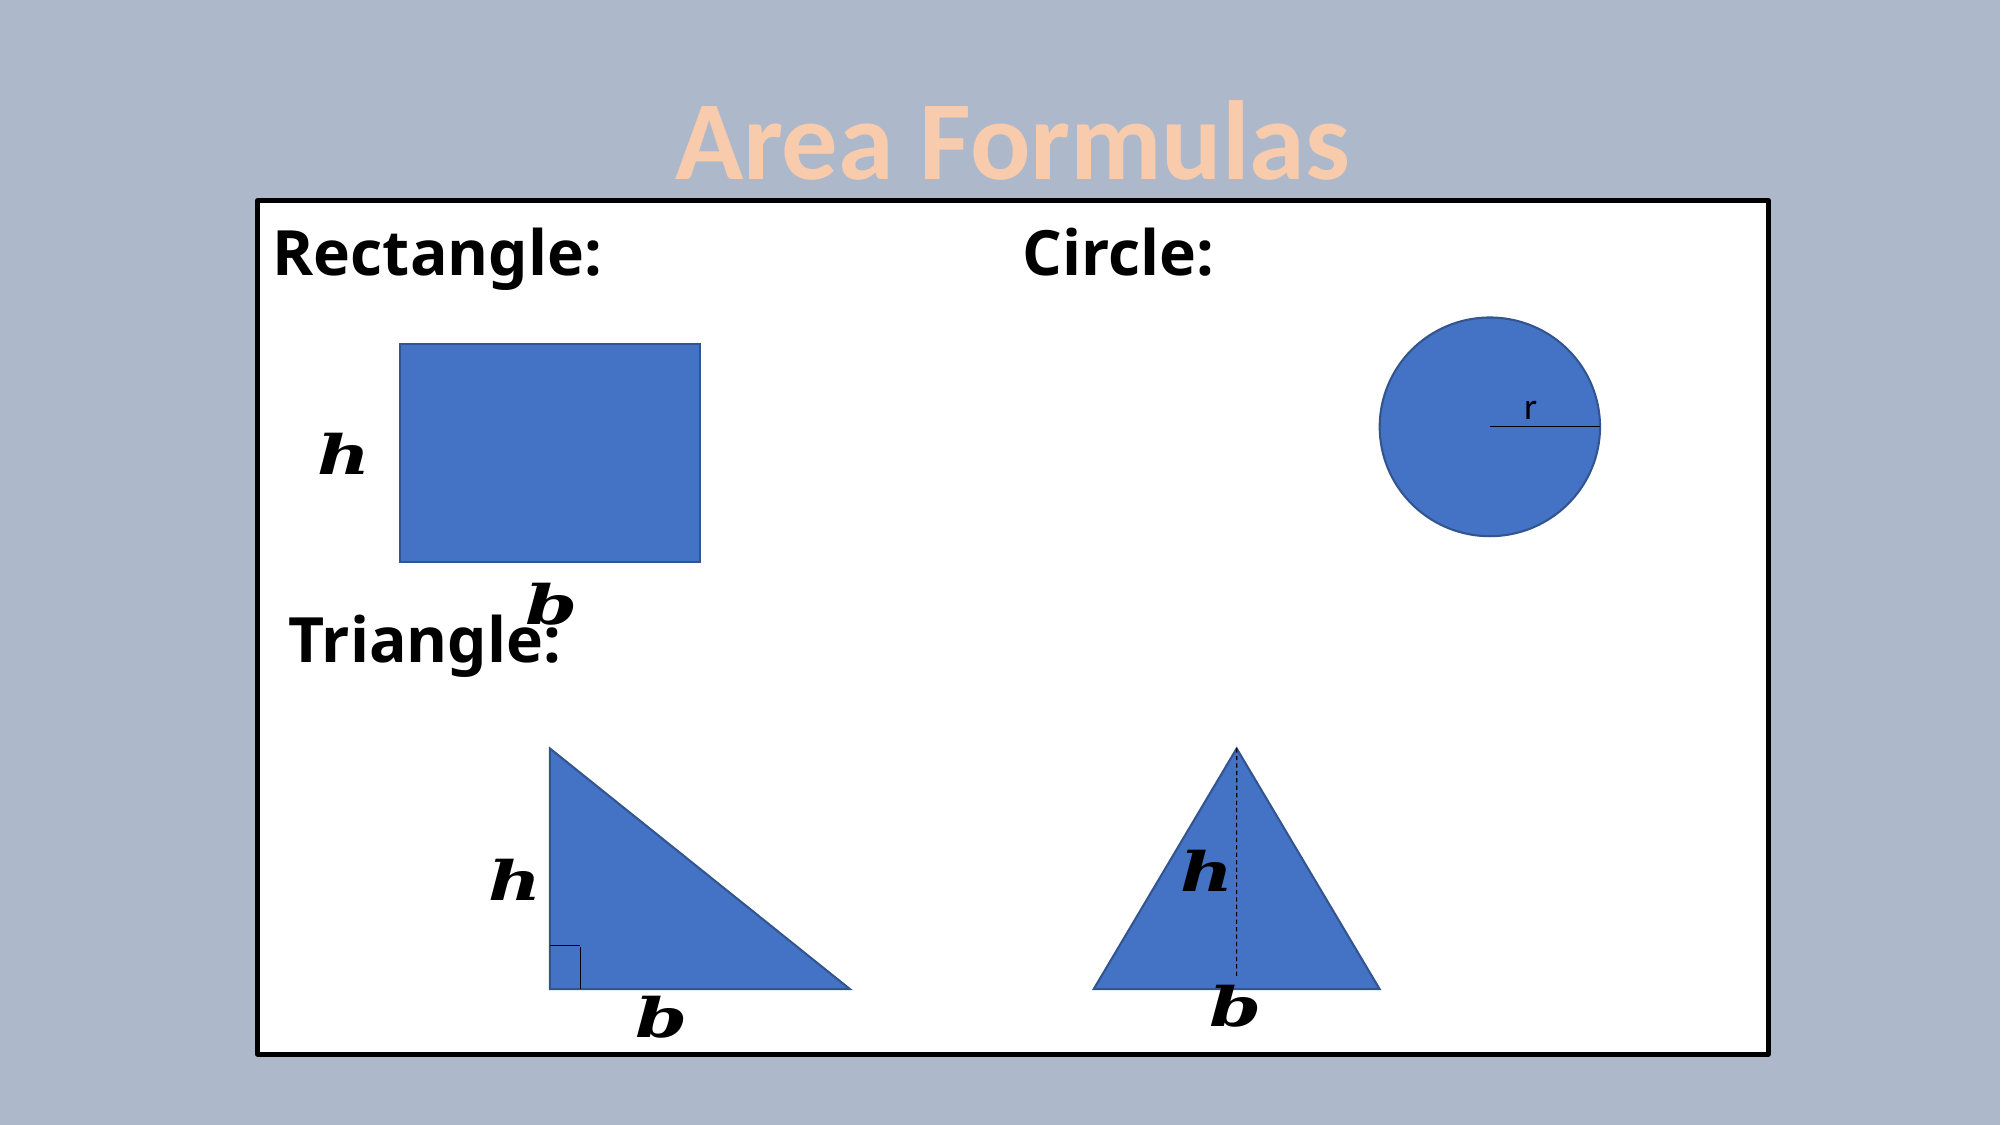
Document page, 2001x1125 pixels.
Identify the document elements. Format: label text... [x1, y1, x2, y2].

text_box [548, 746, 853, 991]
text_box r [1509, 374, 1555, 426]
text_box Area Formulas [163, 59, 1863, 210]
text_box [1091, 746, 1382, 991]
text_box [399, 343, 701, 563]
text_box [1378, 316, 1602, 538]
text_box r [1509, 427, 1555, 435]
